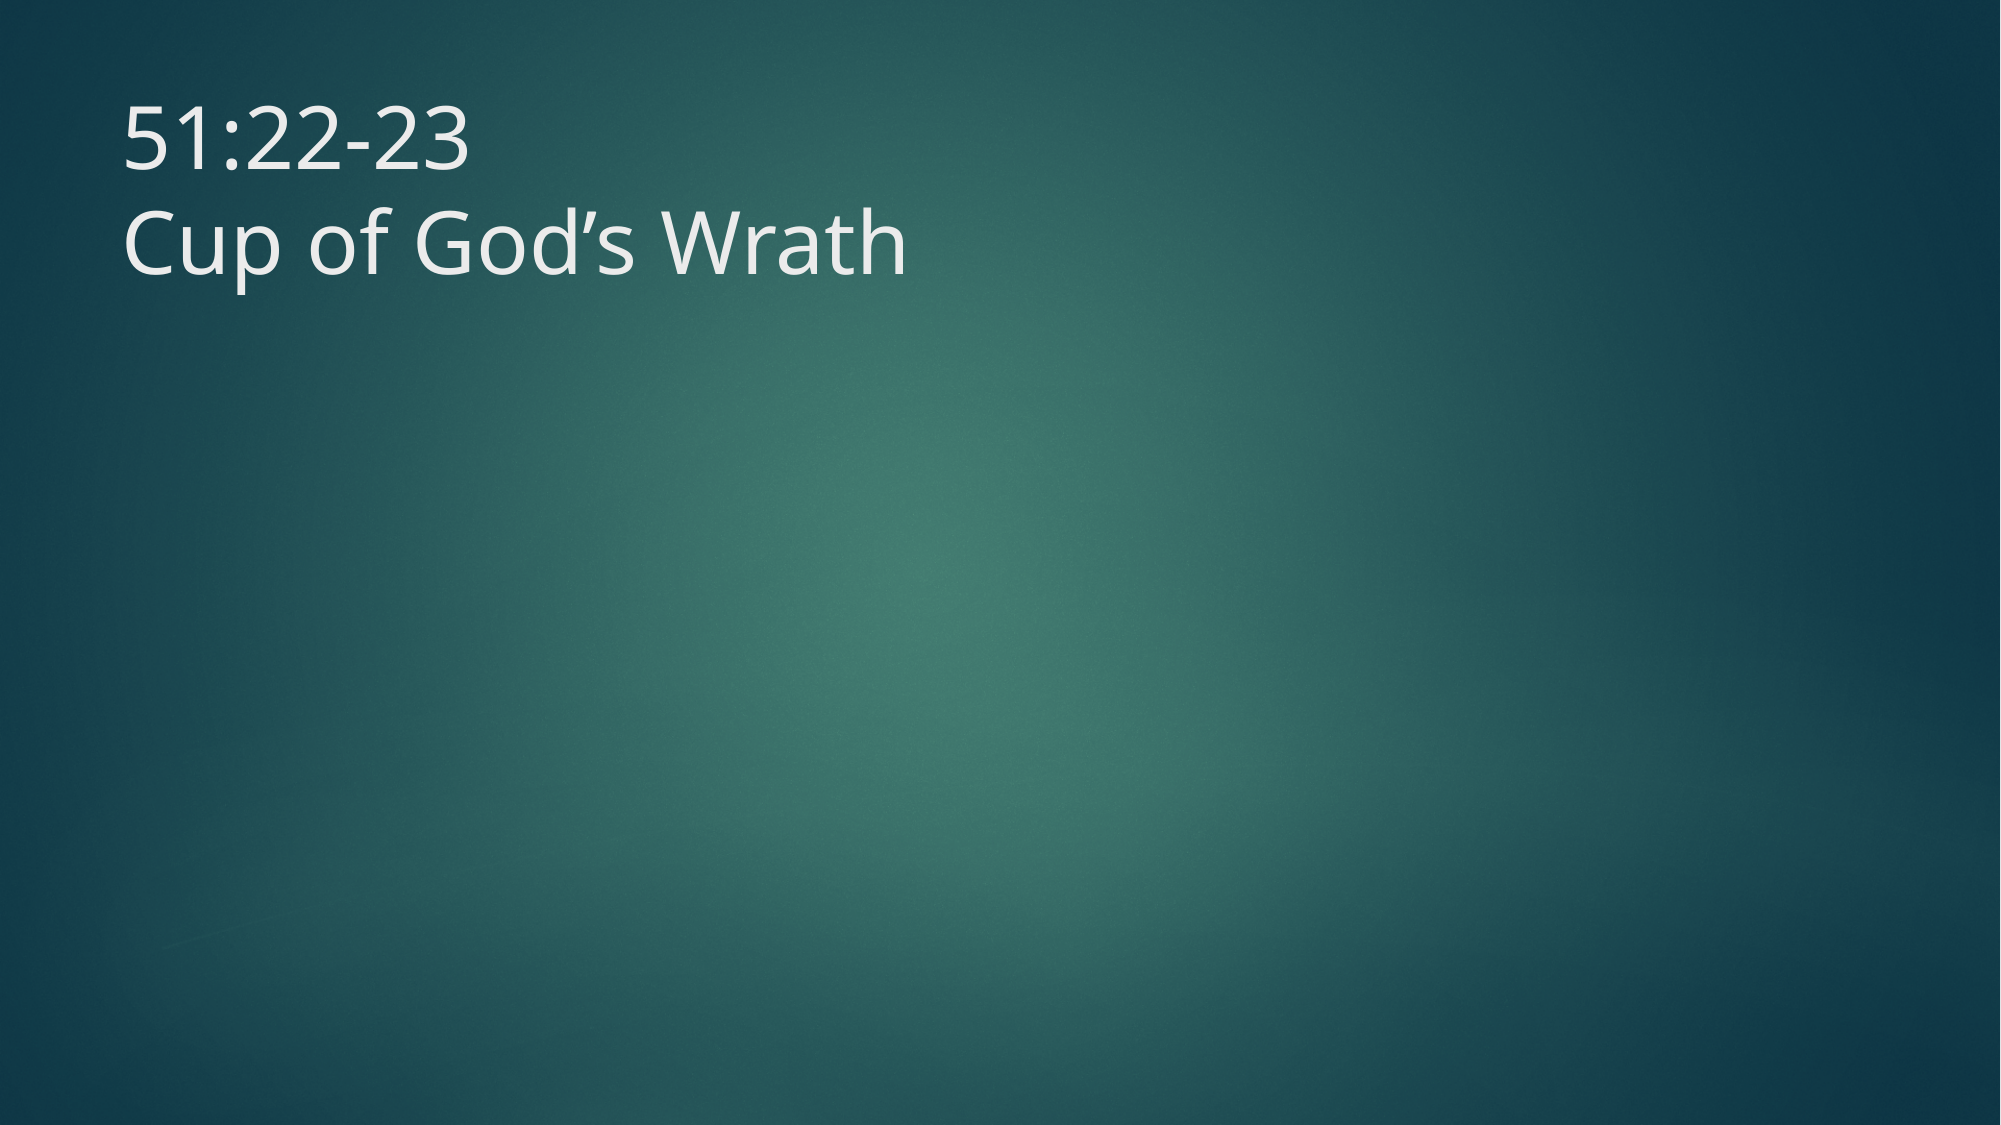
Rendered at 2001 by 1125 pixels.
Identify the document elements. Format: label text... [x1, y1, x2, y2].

title 51:22-23 Cup of God’s Wrath [106, 74, 1649, 304]
